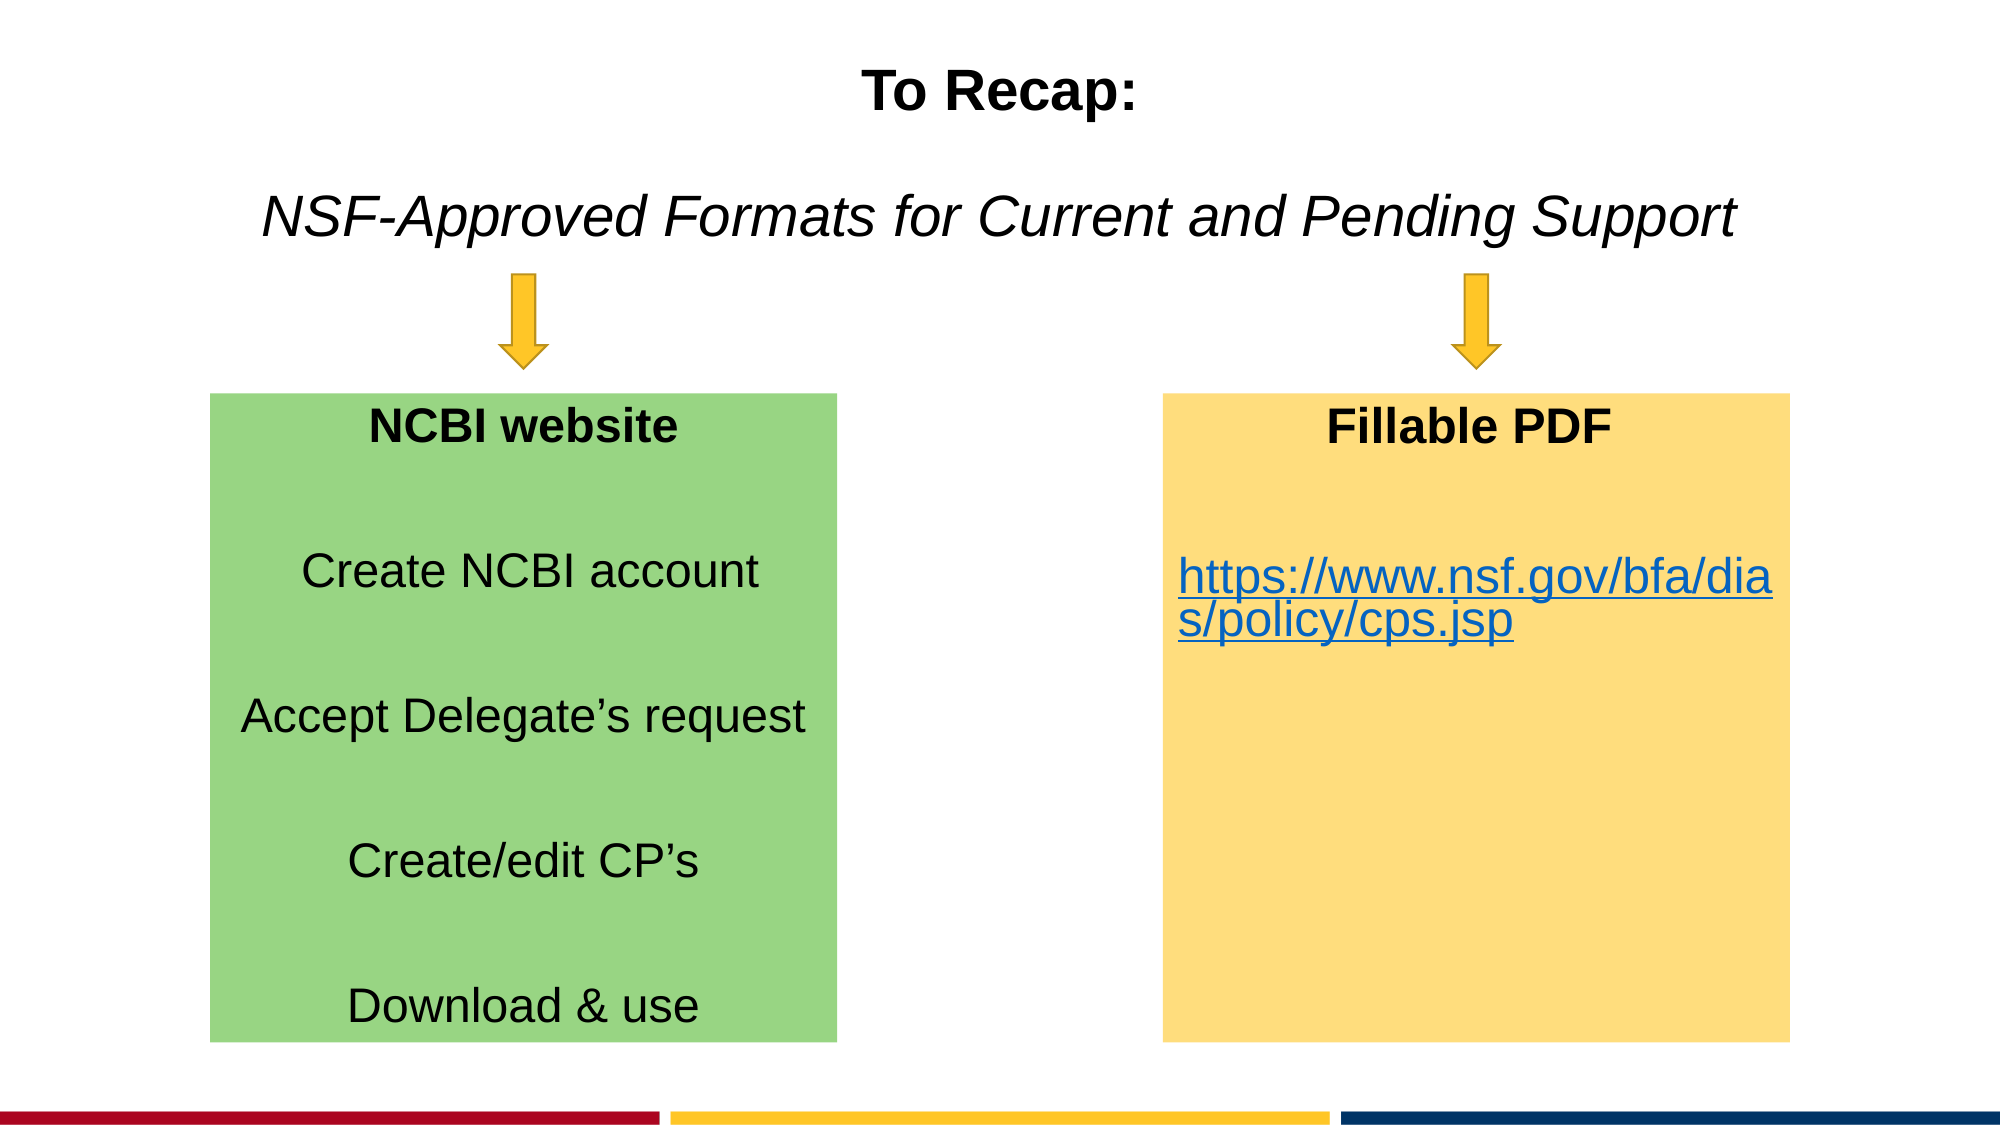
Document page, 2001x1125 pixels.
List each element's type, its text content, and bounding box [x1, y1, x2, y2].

list NCBI website Create NCBI account Accept Delegate’s request Create/edit CP’s Download & use [210, 393, 838, 1043]
text_box [1450, 273, 1503, 371]
list Fillable PDF https://www.nsf.gov/bfa/dias/policy/cps.jsp [1162, 393, 1790, 1043]
text_box [497, 273, 550, 371]
title To Recap: NSF-Approved Formats for Current and Pending Support [112, 52, 1888, 250]
picture [0, 1111, 2000, 1125]
